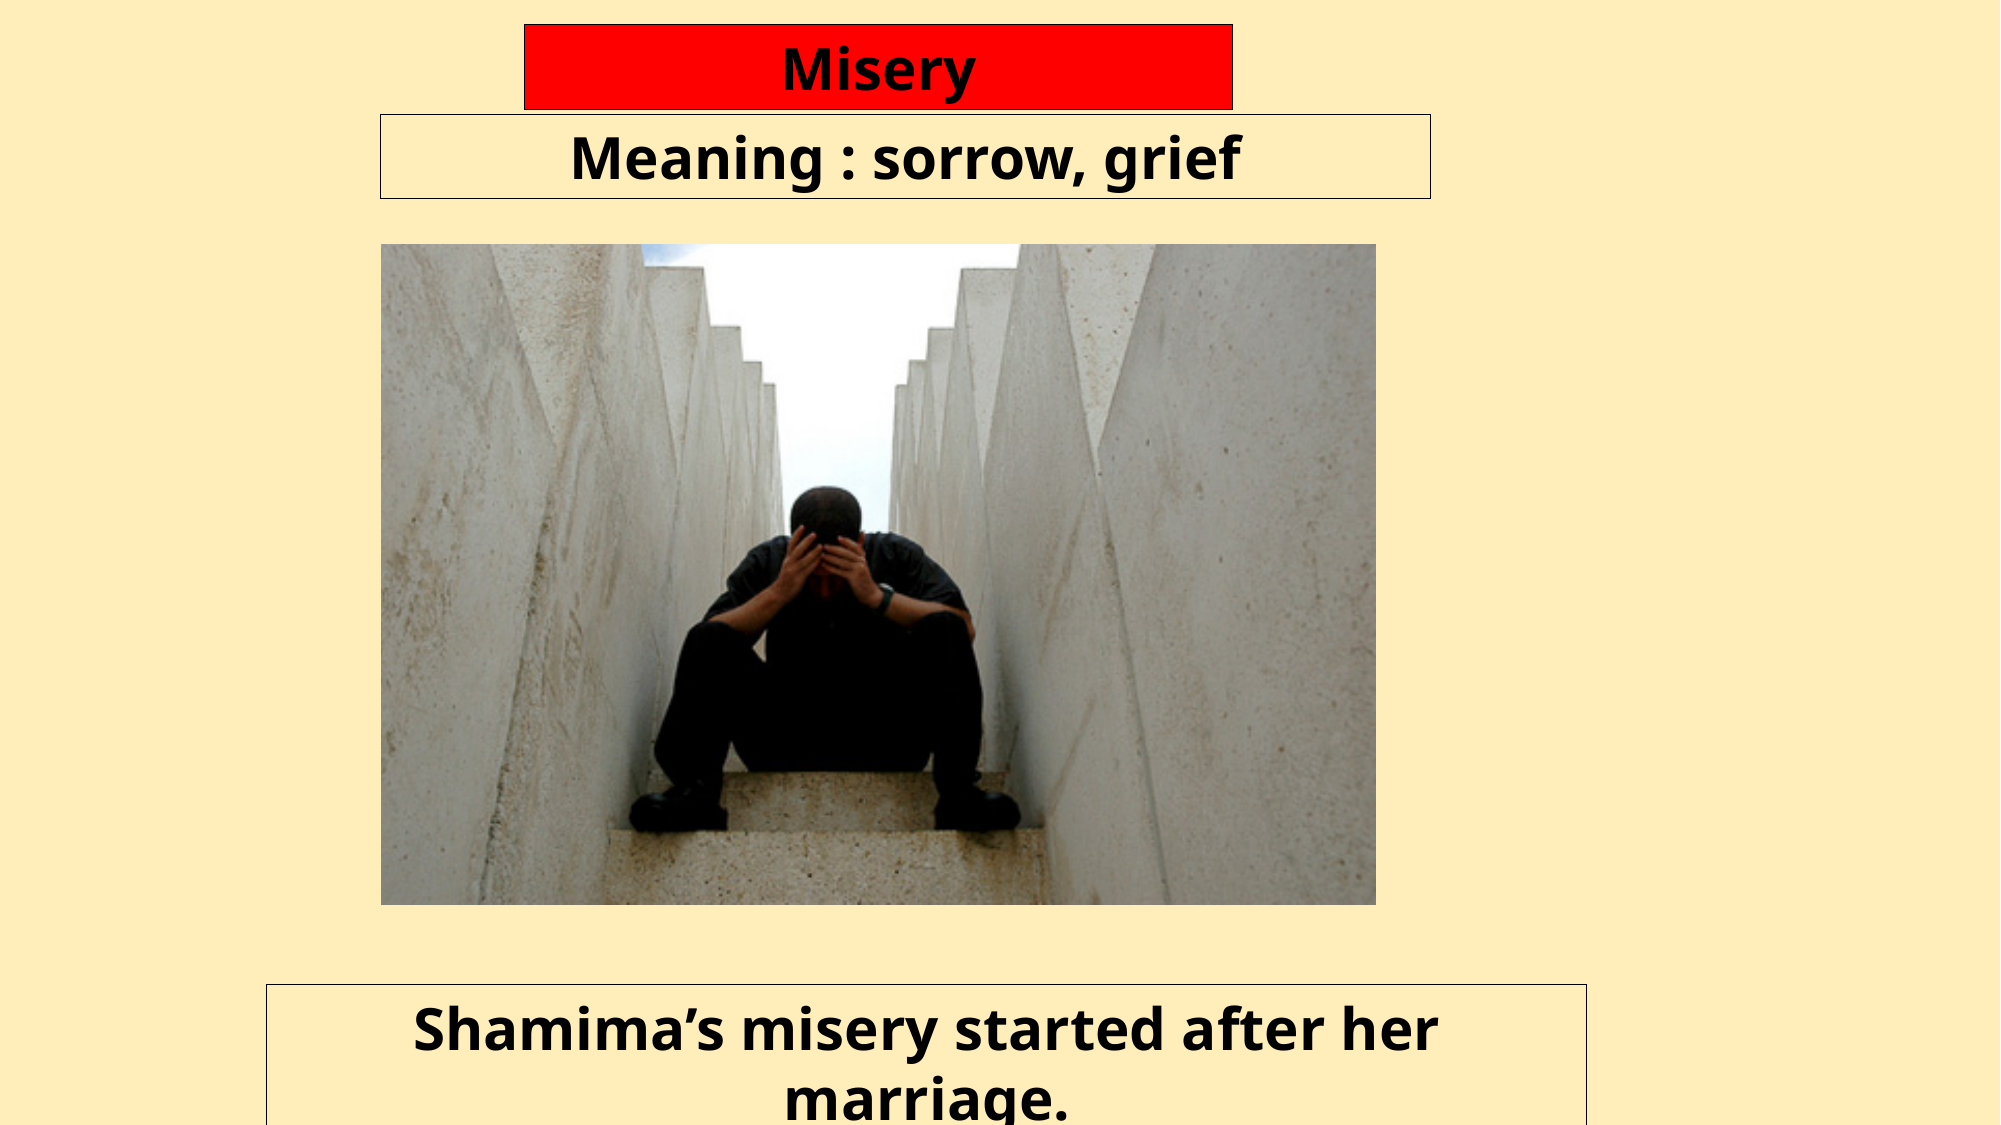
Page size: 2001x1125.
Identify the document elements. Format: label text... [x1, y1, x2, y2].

picture [381, 244, 1376, 905]
text_box Meaning : sorrow, grief [380, 114, 1431, 199]
text_box Misery [524, 24, 1233, 110]
text_box Shamima’s misery started after her marriage. [266, 984, 1587, 1125]
